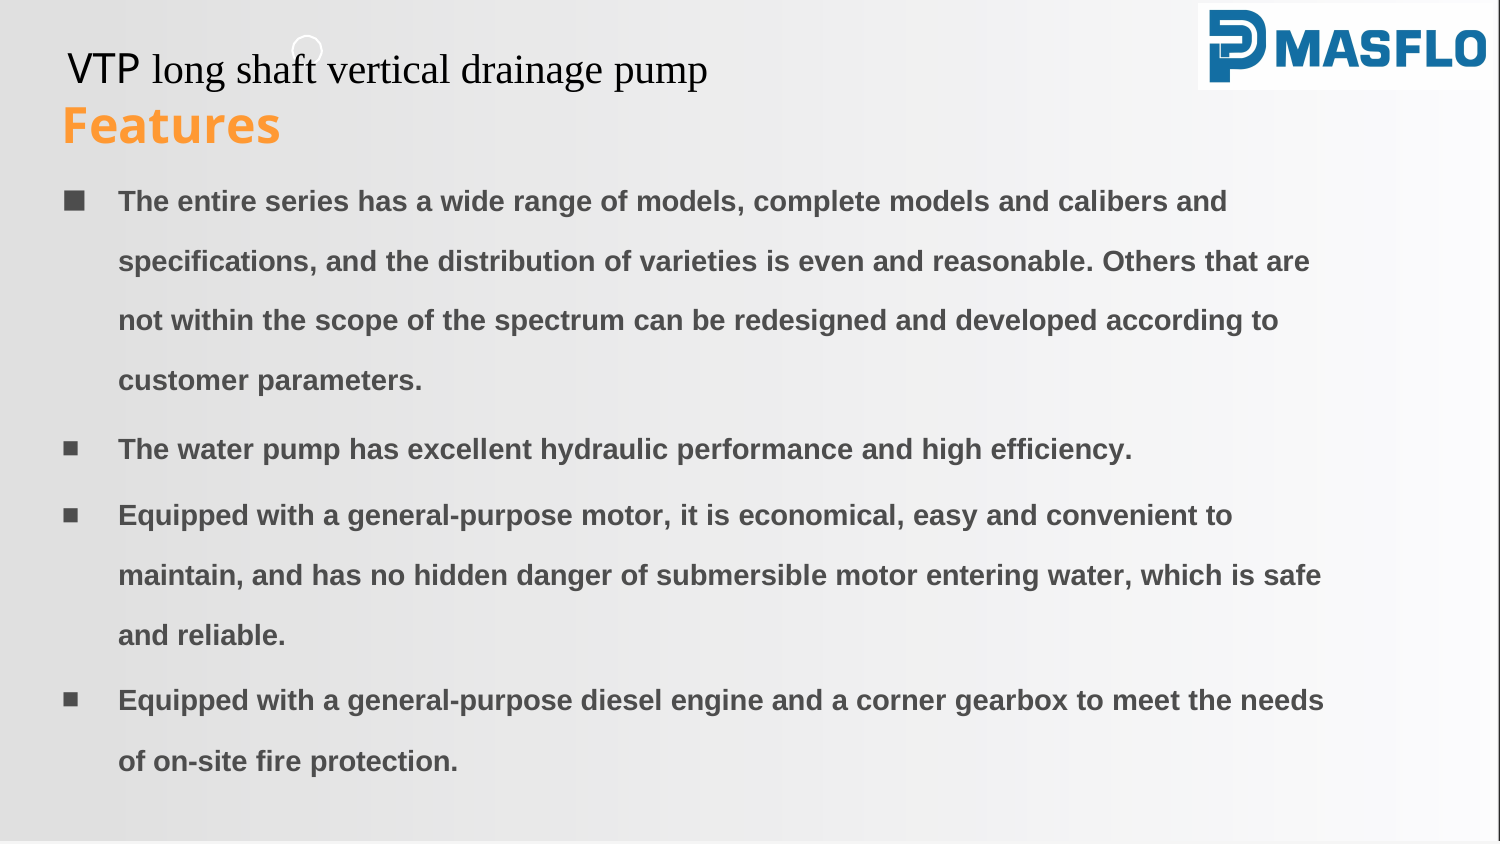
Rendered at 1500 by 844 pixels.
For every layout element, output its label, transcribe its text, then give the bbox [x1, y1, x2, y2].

text_box VTP long shaft vertical drainage pump [65, 41, 755, 92]
picture [1198, 2, 1493, 90]
text_box Features The entire series has a wide range of models, complete models and calibers and specifications, and the distribution of varieties is even and reasonable. Others that are not within the scope of the spectrum can be redesigned and developed according to customer parameters. The water pump has excellent hydraulic performance and high efficiency. Equipped with a general-purpose motor, it is economical, easy and convenient to maintain, and has no hidden danger of submersible motor entering water, which is safe and reliable. Equipped with a general-purpose diesel engine and a corner gearbox to meet the needs of on-site fire protection. [59, 93, 1349, 778]
text_box [0, 0, 1500, 841]
text_box [296, 35, 318, 41]
